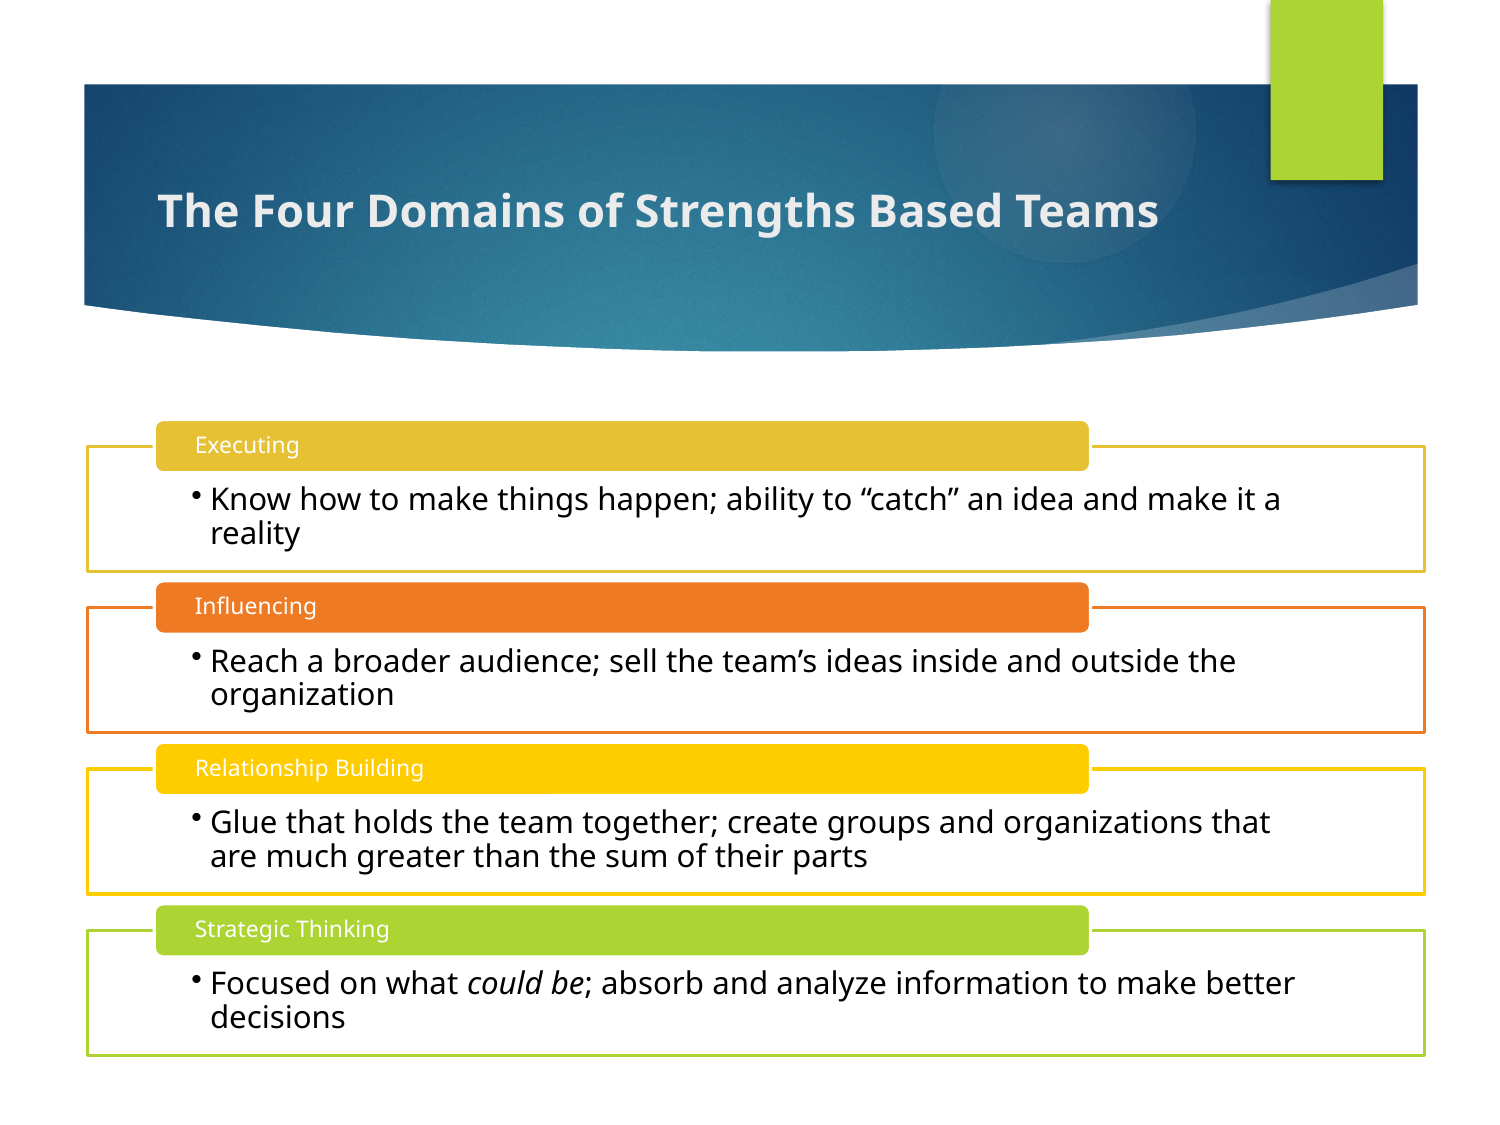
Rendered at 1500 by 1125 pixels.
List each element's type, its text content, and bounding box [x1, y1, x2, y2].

title The Four Domains of Strengths Based Teams [142, 152, 1183, 269]
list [87, 412, 1426, 1063]
